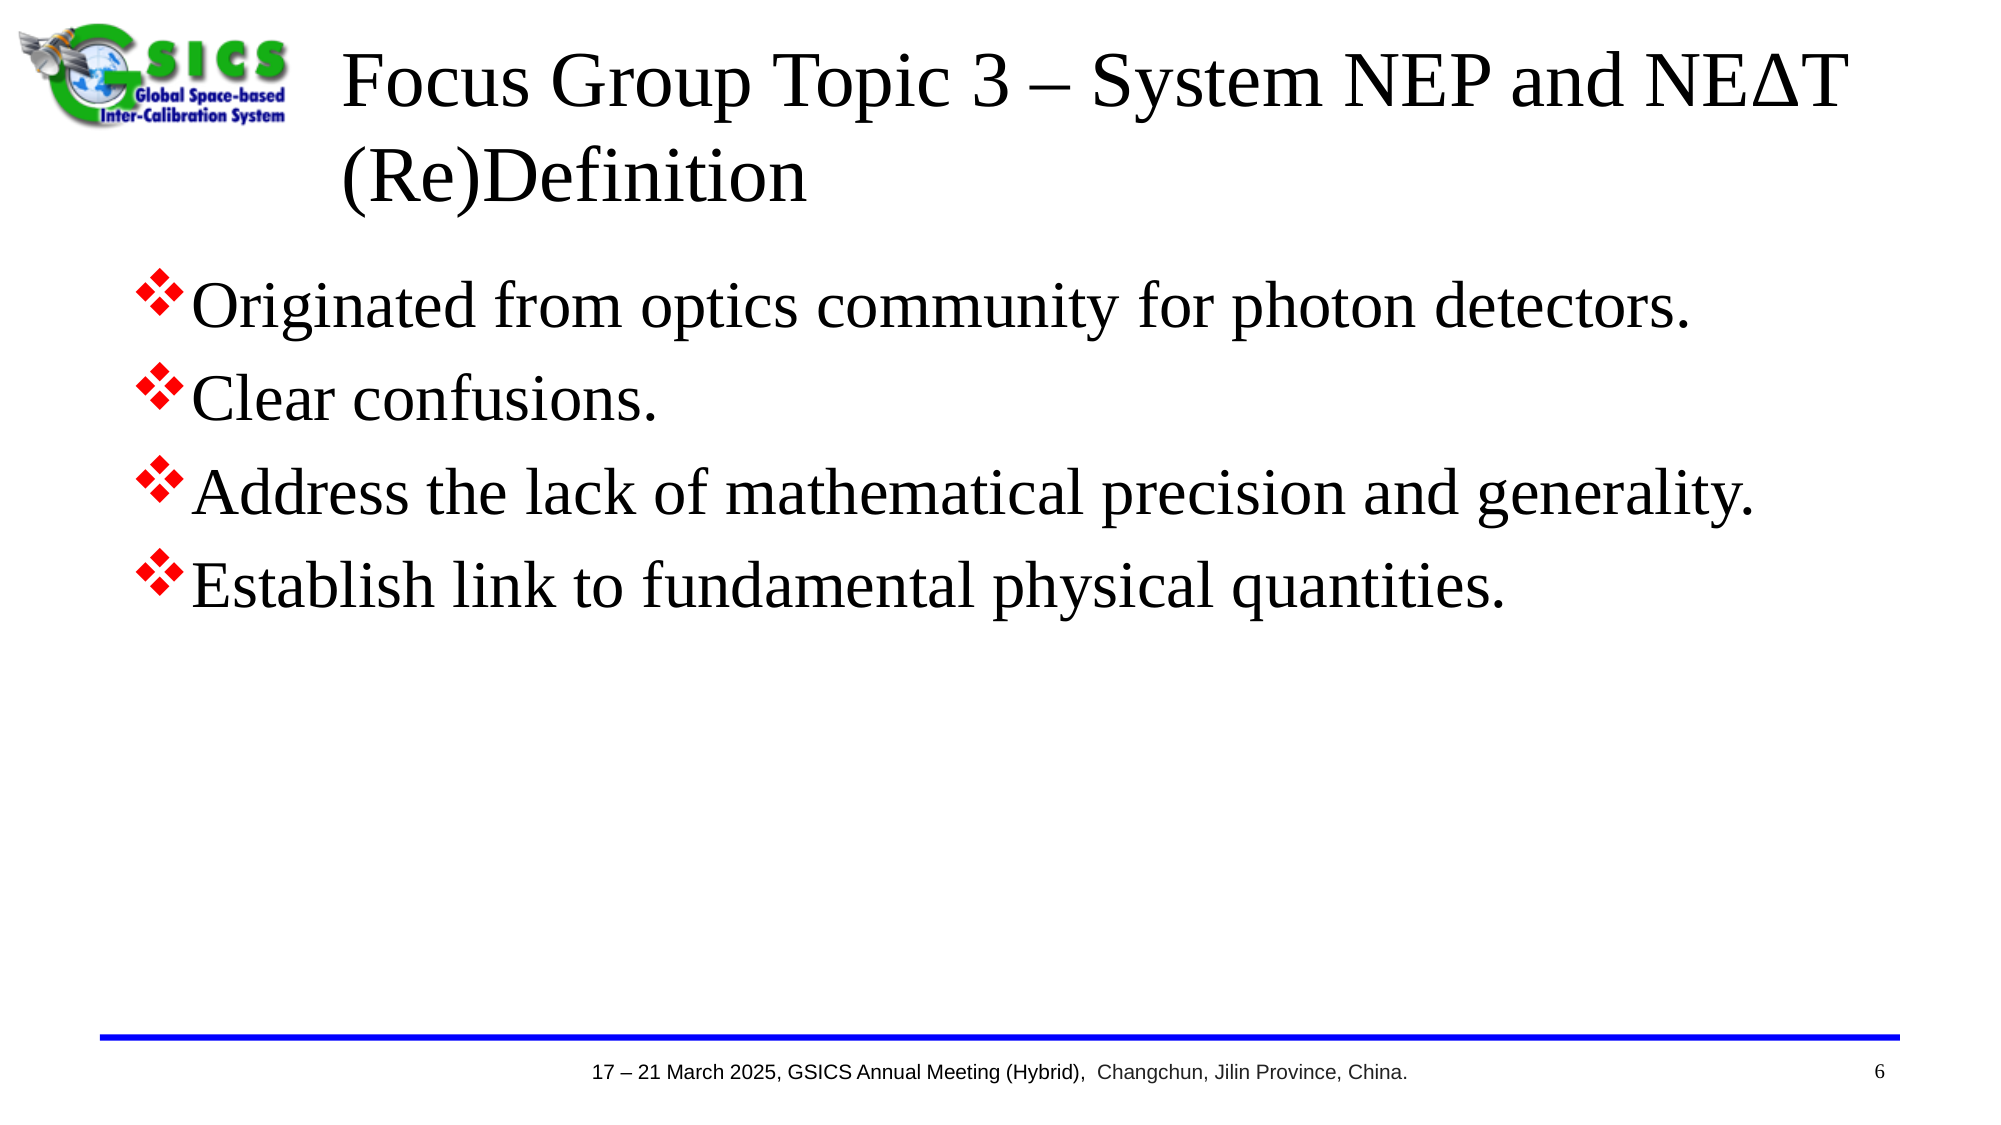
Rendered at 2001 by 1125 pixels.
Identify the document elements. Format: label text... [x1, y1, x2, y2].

slide_number 6 [1600, 1049, 1901, 1089]
list Originated from optics community for photon detectors. Clear confusions. Address the lack of mathematical precision and generality. Establish link to fundamental physical quantities. [115, 253, 1885, 1022]
title Focus Group Topic 3 – System NEP and NEΔT (Re)Definition [326, 20, 1956, 214]
picture [11, 16, 293, 131]
